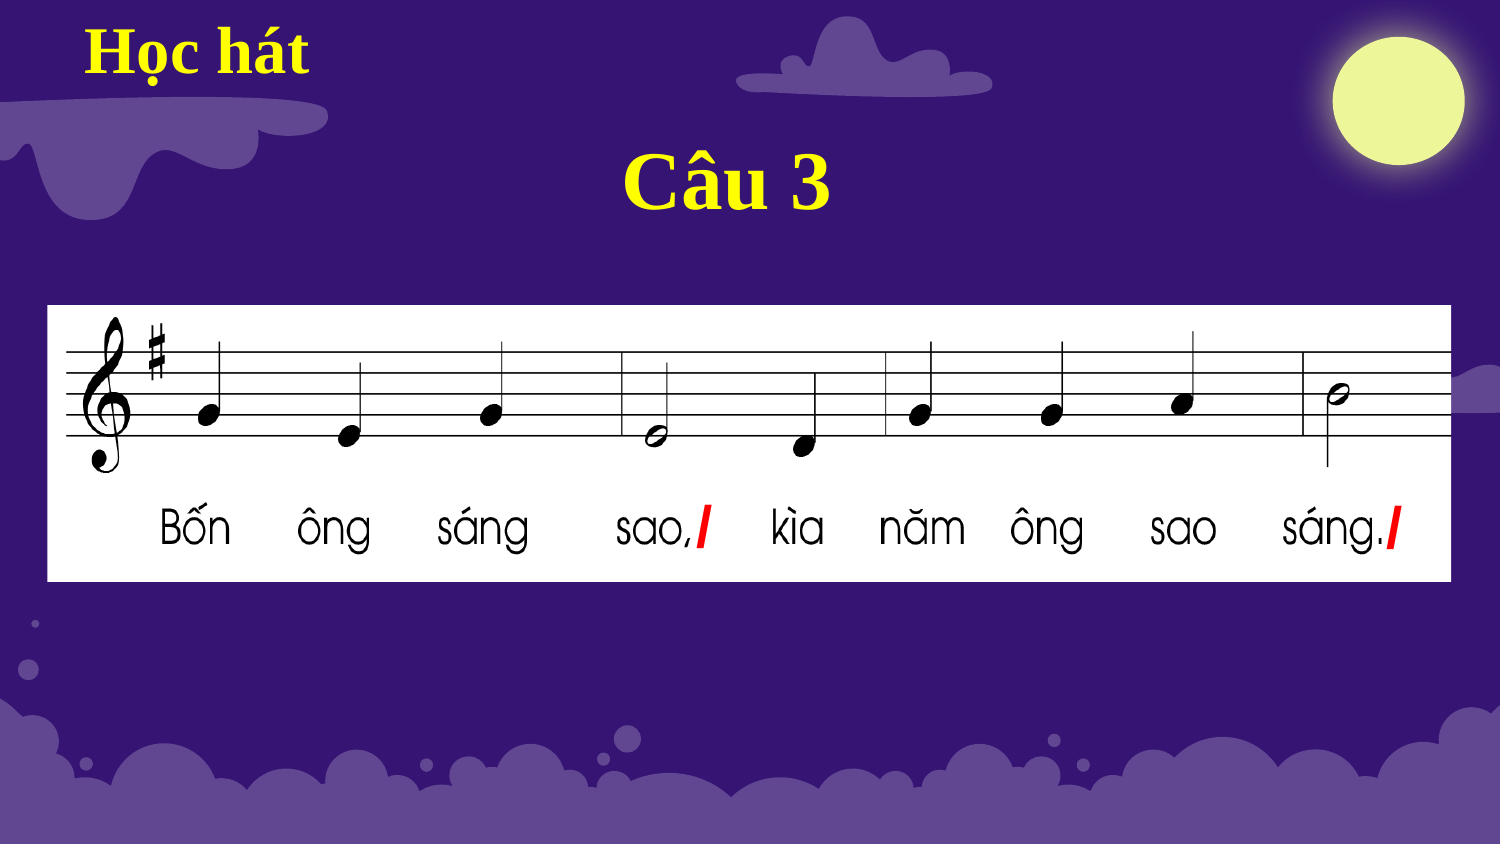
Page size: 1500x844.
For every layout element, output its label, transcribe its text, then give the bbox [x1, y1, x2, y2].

text_box [1332, 36, 1465, 166]
picture [47, 304, 1452, 582]
text_box Học hát [70, 0, 371, 175]
text_box Câu 3 [325, 117, 1129, 235]
